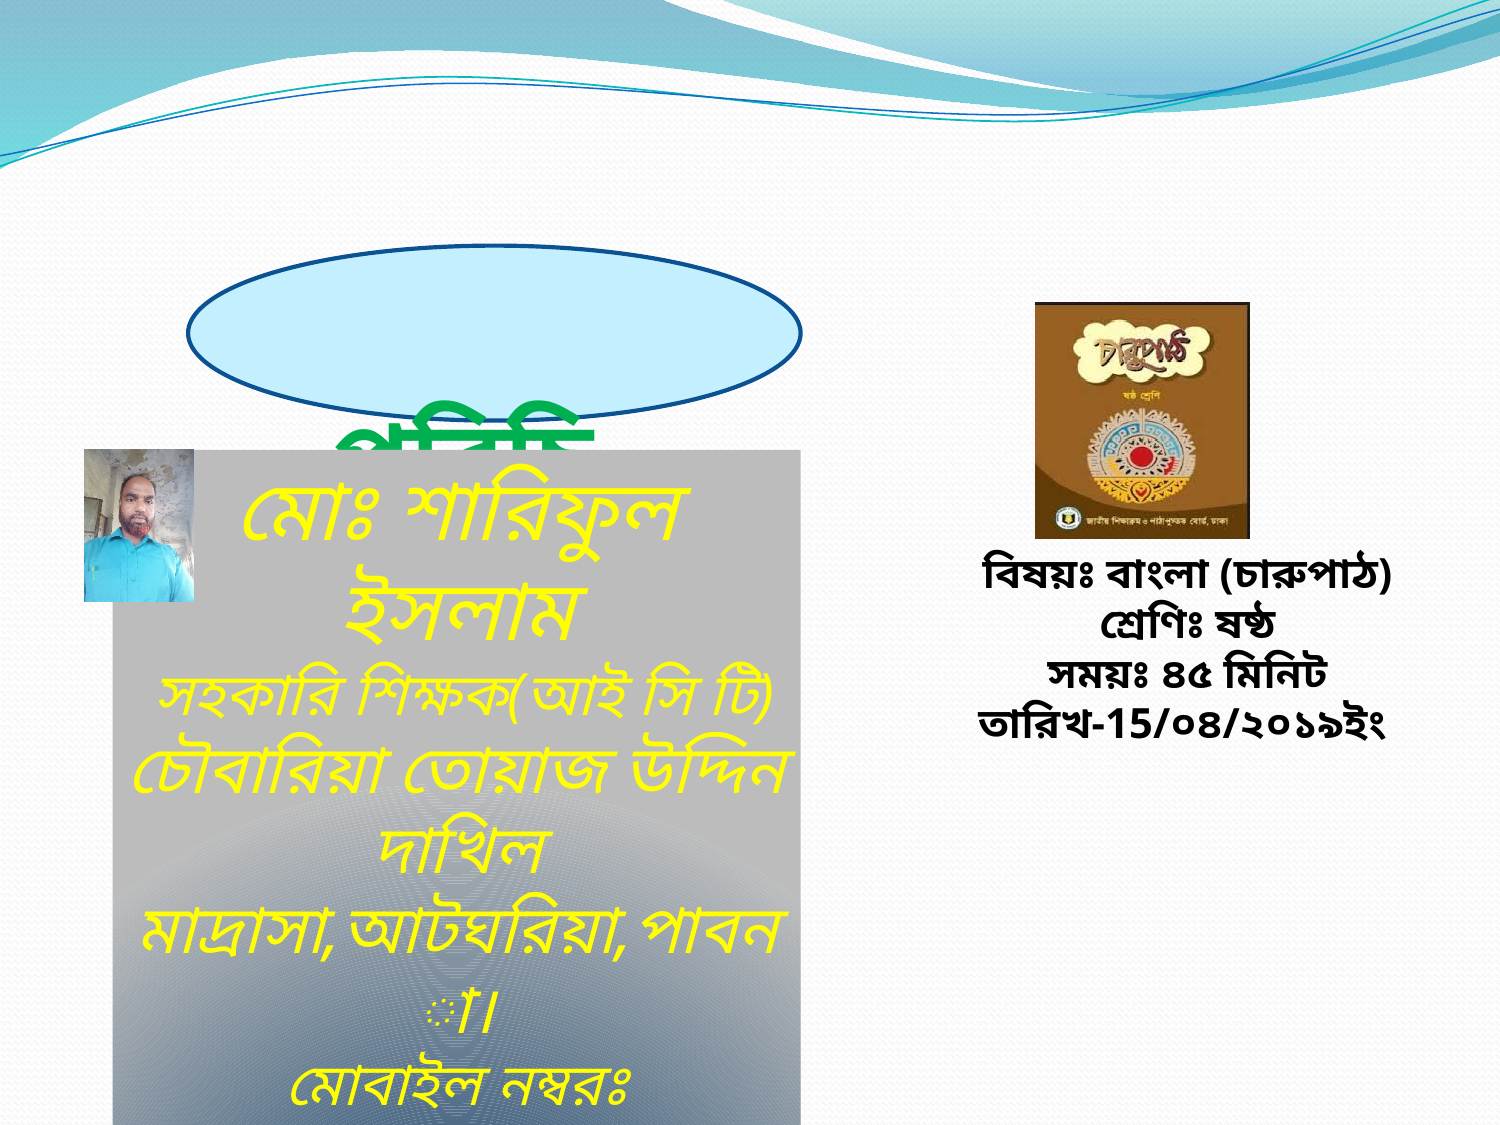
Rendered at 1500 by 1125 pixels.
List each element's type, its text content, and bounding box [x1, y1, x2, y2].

text_box [185, 243, 803, 407]
text_box পরিচিতি [319, 264, 670, 448]
picture [1035, 301, 1251, 540]
text_box মোঃ শারিফুল ইসলাম সহকারি শিক্ষক(আই সি টি) চৌবারিয়া তোয়াজ উদ্দিন দাখিল মাদ্রাসা,আটঘরিয়া,পাবনা। মোবাইল নম্বরঃ ০১৭১৯৮৬১২৬৯ [112, 449, 801, 1125]
picture [84, 449, 194, 602]
text_box বিষয়ঃ বাংলা (চারুপাঠ) শ্রেণিঃ ষষ্ঠ সময়ঃ ৪৫ মিনিট তারিখ-15/০৪/২০১৯ইং [950, 538, 1425, 754]
